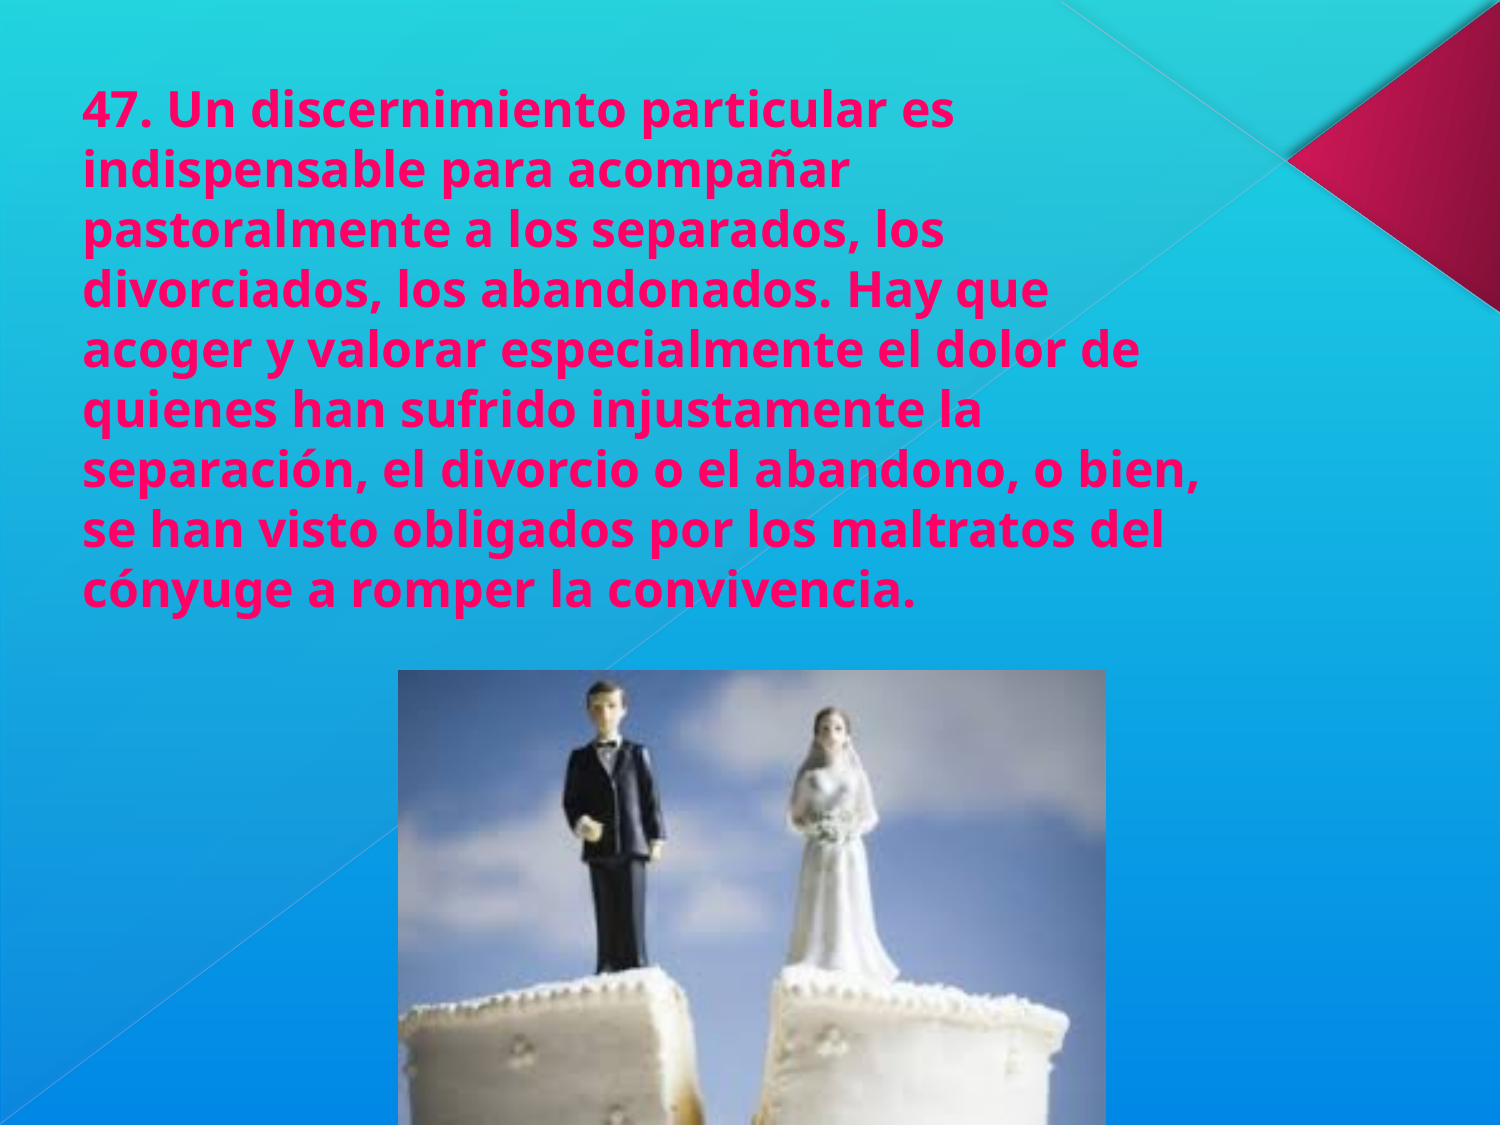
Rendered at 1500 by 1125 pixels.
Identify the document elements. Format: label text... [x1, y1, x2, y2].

picture [398, 670, 1107, 1125]
list 47. Un discernimiento particular es indispensable para acompañar pastoralmente a los separados, los divorciados, los abandonados. Hay que acoger y valorar especialmente el dolor de quienes han sufrido injustamente la separación, el divorcio o el abandono, o bien, se han visto obligados por los maltratos del cónyuge a romper la convivencia. [58, 70, 1231, 669]
